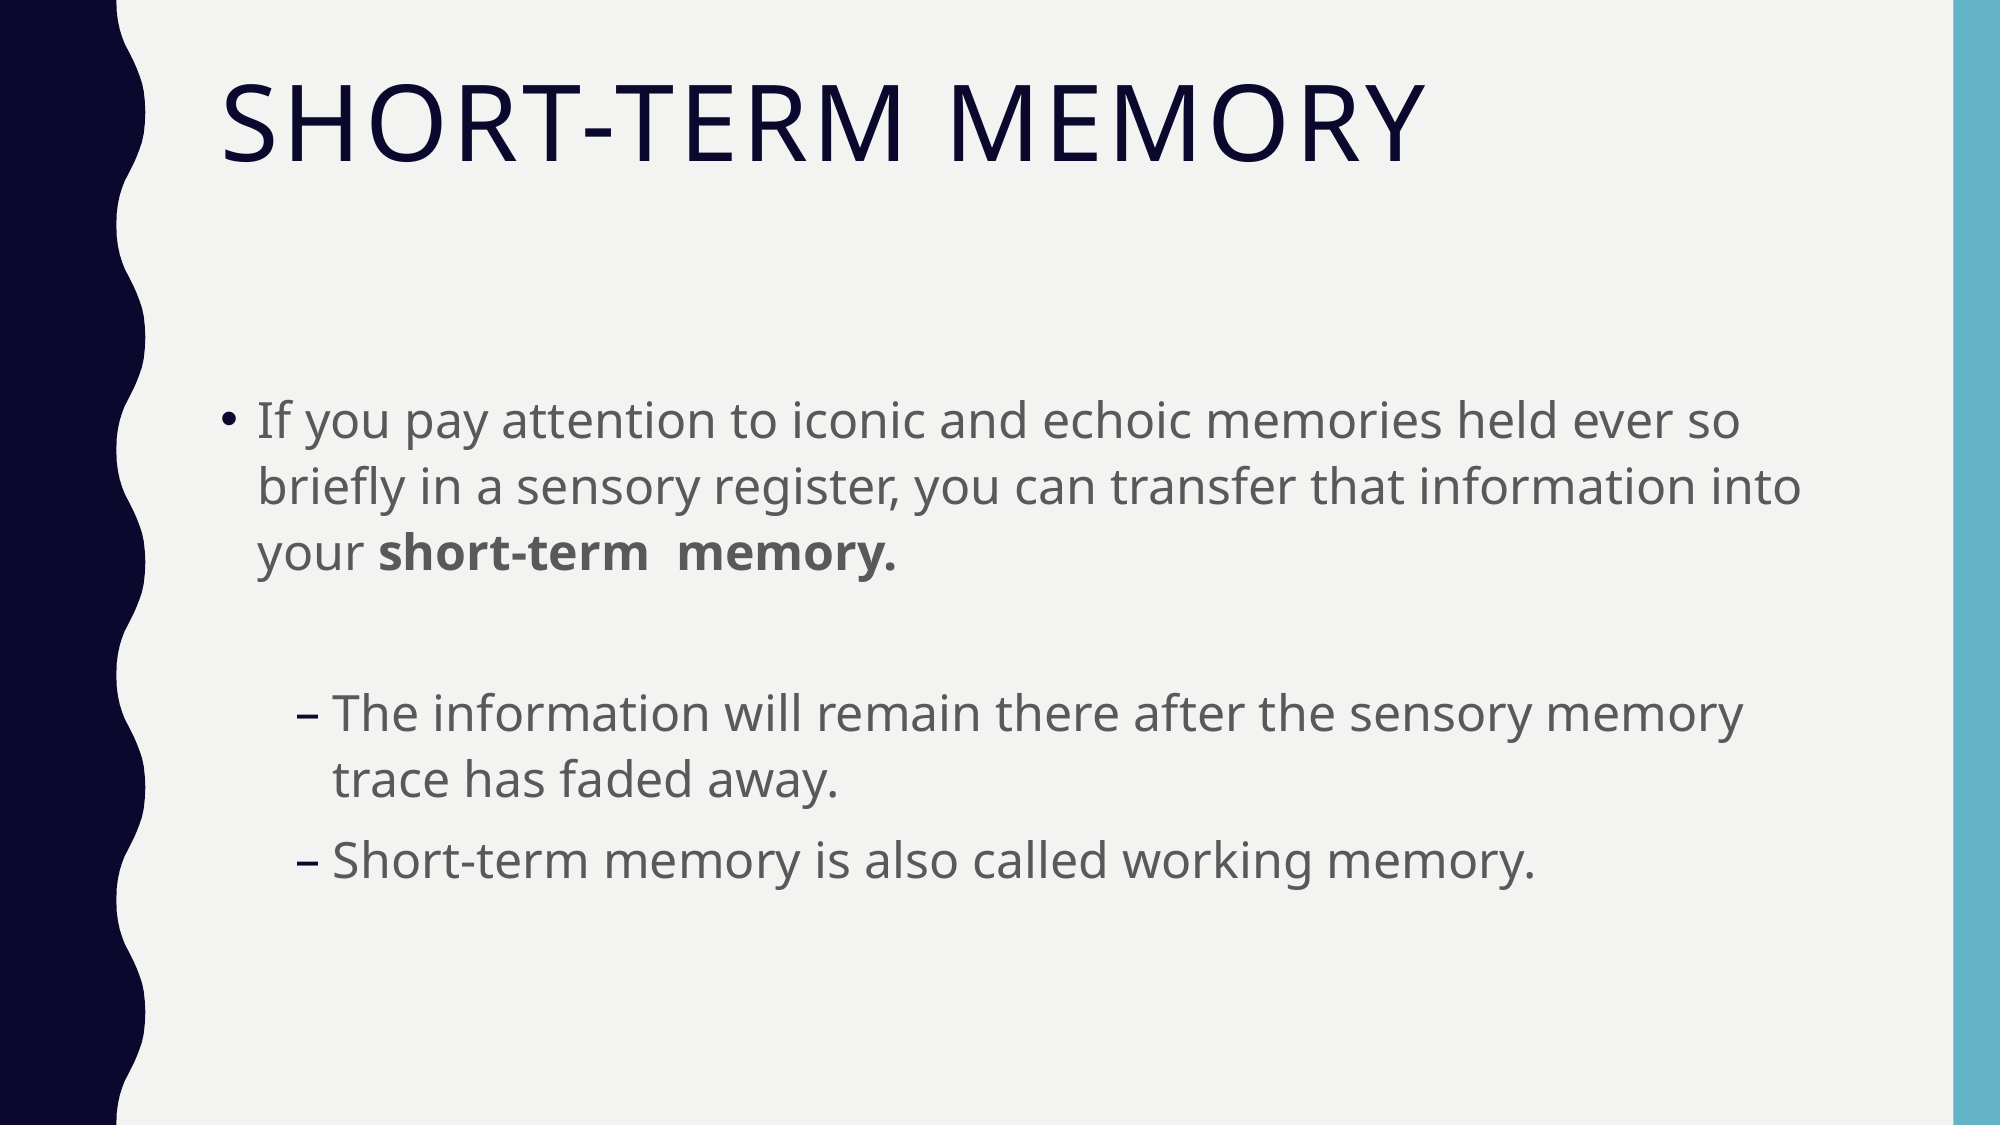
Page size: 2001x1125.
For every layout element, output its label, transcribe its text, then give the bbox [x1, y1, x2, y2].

list If you pay attention to iconic and echoic memories held ever so briefly in a sensory register, you can transfer that information into your short-term memory. The information will remain there after the sensory memory trace has faded away. Short-term memory is also called working memory. [205, 375, 1875, 965]
title Short-term Memory [205, 62, 1875, 308]
